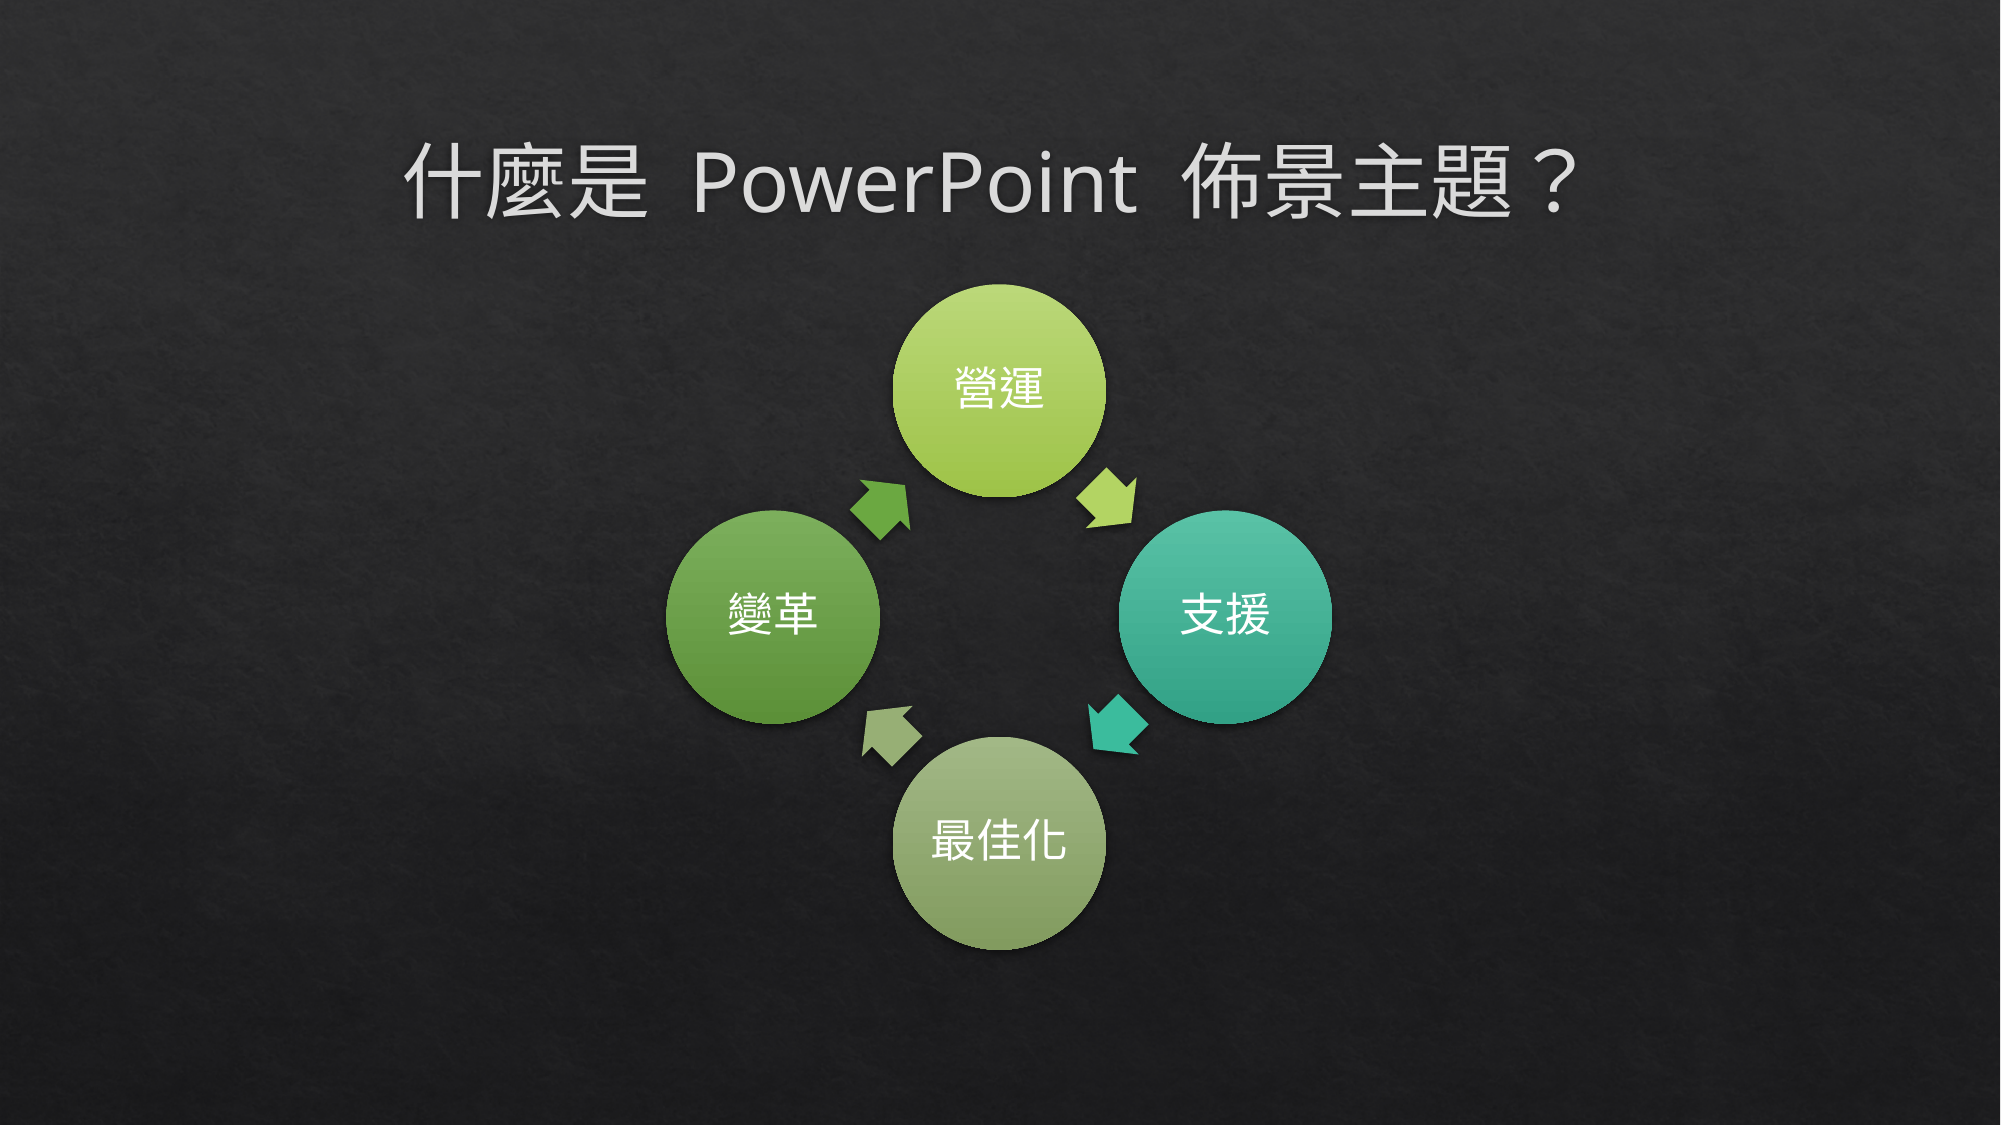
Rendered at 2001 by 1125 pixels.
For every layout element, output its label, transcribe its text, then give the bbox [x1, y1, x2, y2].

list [149, 283, 1849, 951]
title 什麼是 PowerPoint 佈景主題？ [149, 99, 1849, 260]
